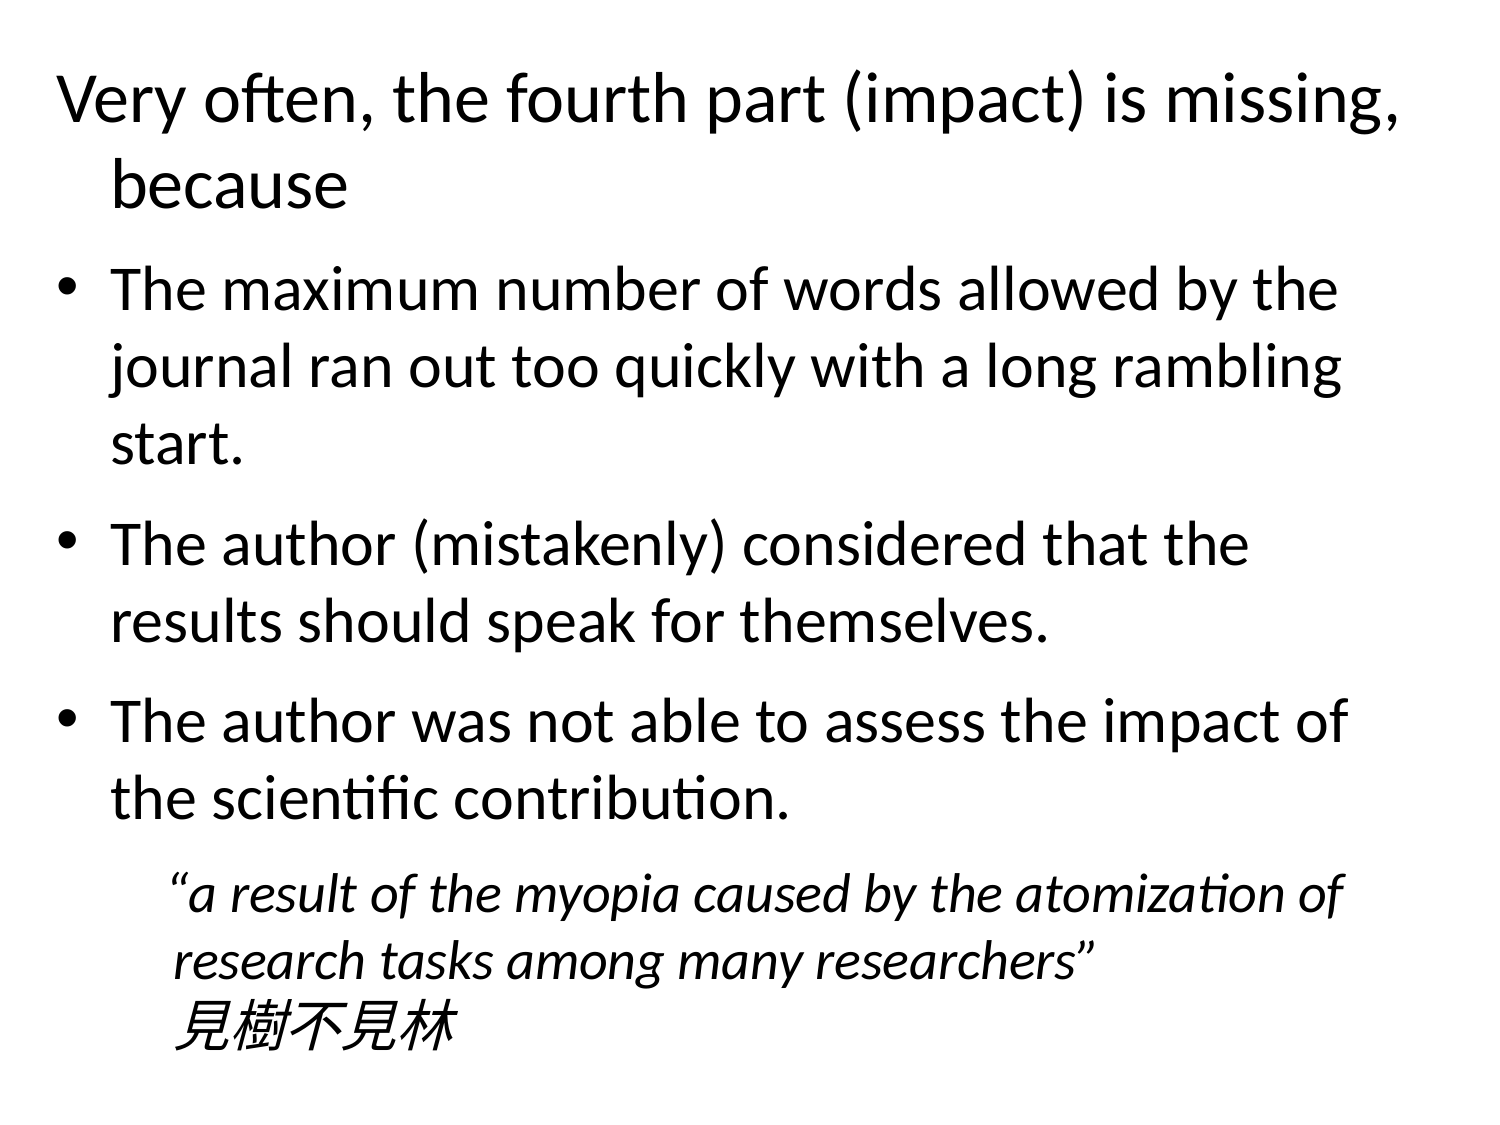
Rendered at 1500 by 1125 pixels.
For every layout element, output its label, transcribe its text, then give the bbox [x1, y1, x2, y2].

list Very often, the fourth part (impact) is missing, because The maximum number of words allowed by the journal ran out too quickly with a long rambling start. The author (mistakenly) considered that the results should speak for themselves. The author was not able to assess the impact of the scientific contribution. “a result of the myopia caused by the atomization of research tasks among many researchers” 見樹不見林 [41, 42, 1425, 1071]
